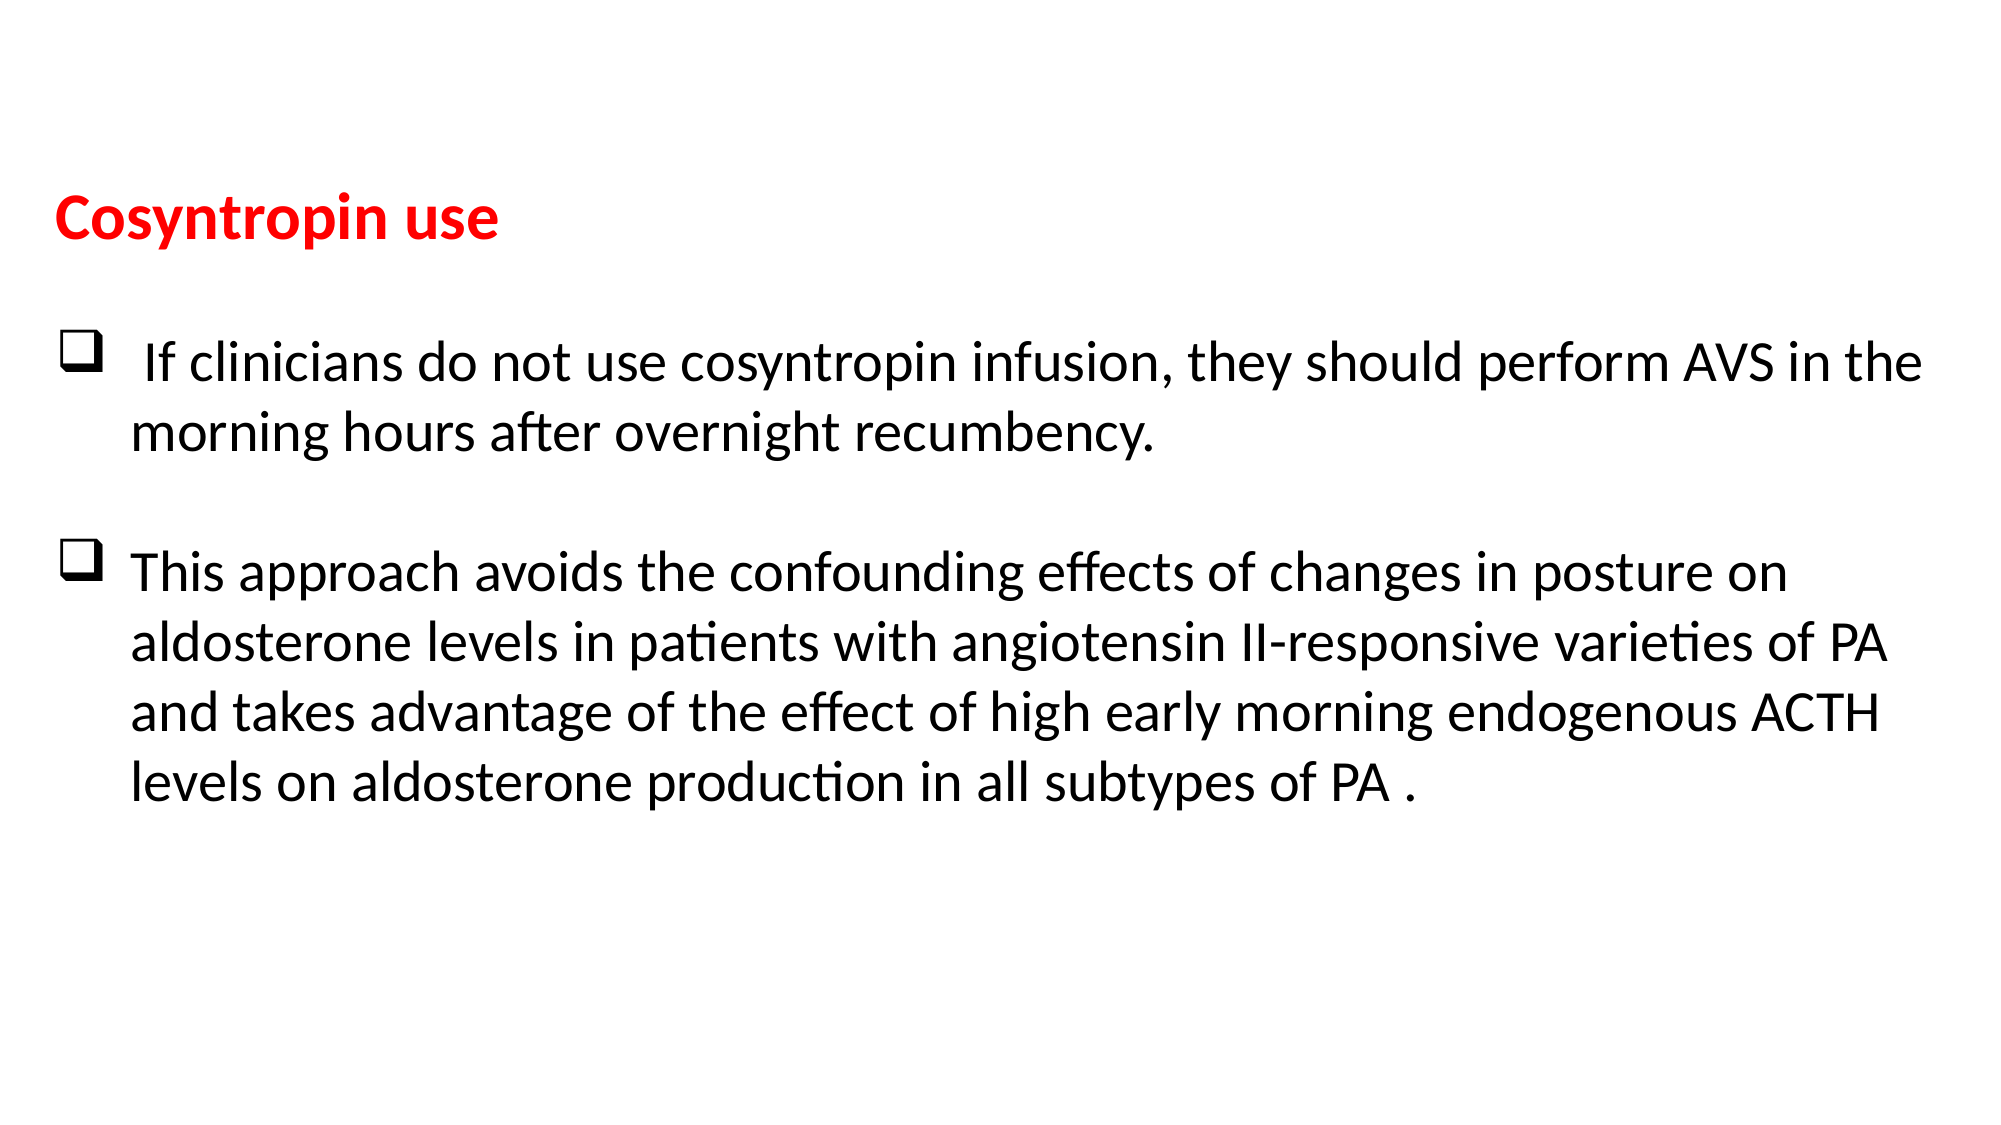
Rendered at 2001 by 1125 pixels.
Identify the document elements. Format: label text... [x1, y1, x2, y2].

text_box Cosyntropin use If clinicians do not use cosyntropin infusion, they should perform AVS in the morning hours after overnight recumbency. This approach avoids the confounding effects of changes in posture on aldosterone levels in patients with angiotensin II-responsive varieties of PA and takes advantage of the effect of high early morning endogenous ACTH levels on aldosterone production in all subtypes of PA . [40, 165, 1955, 821]
